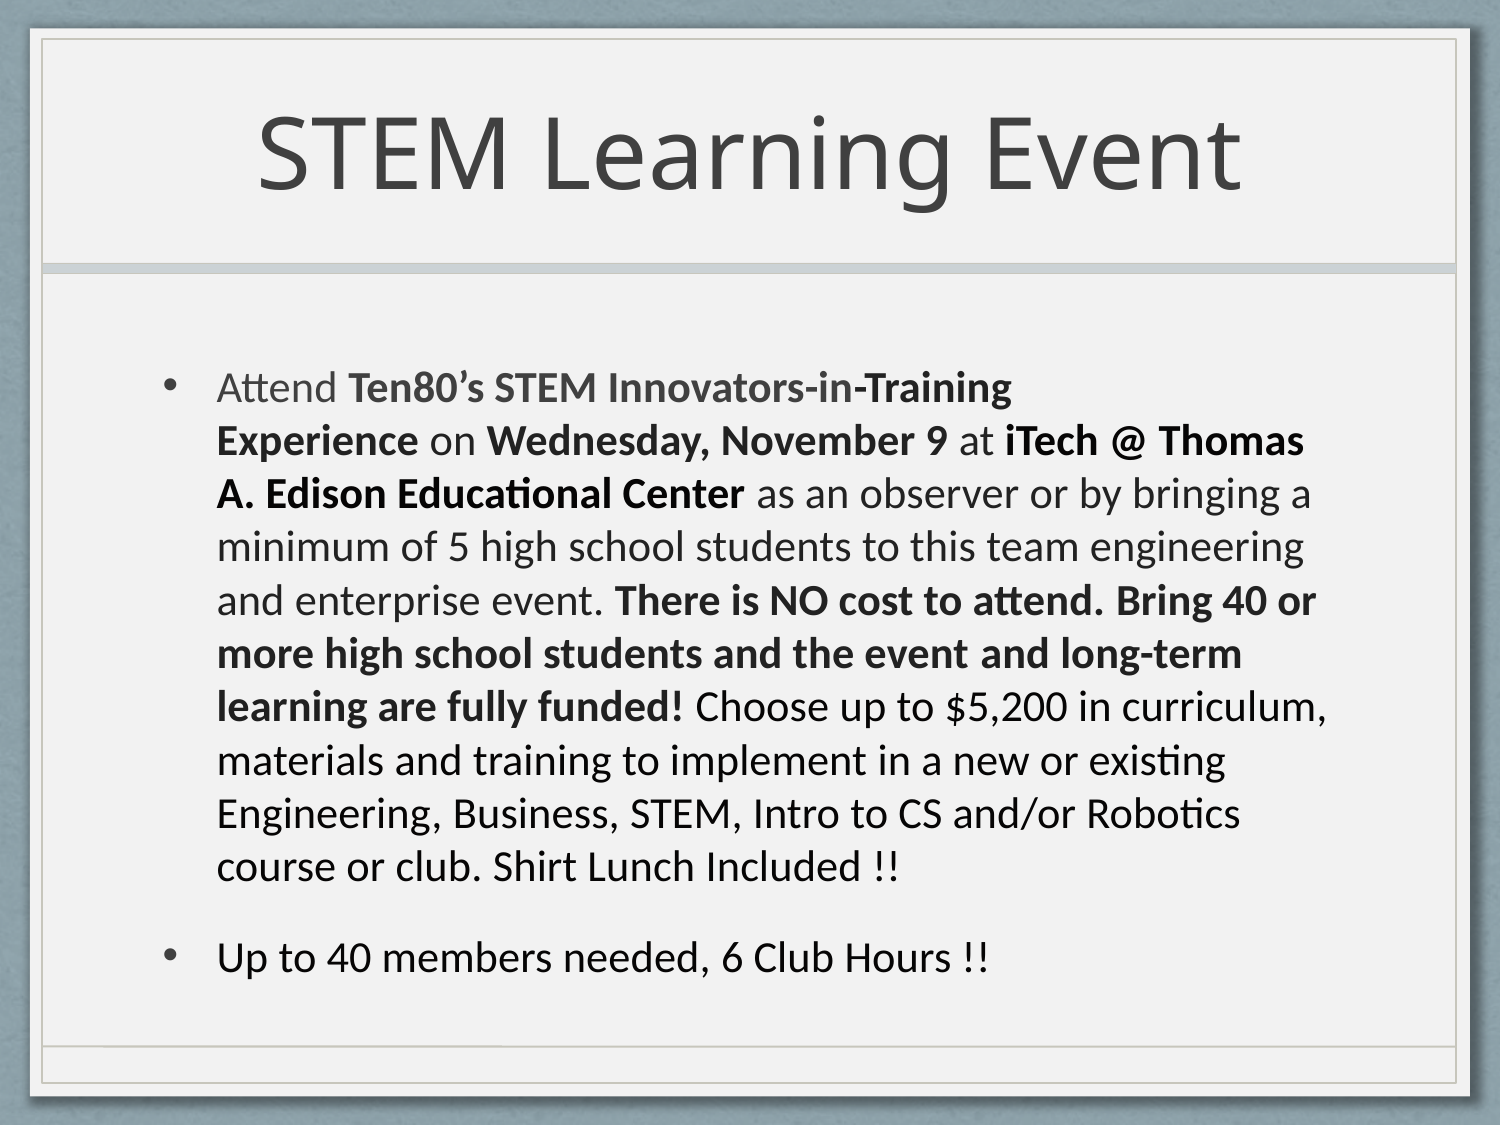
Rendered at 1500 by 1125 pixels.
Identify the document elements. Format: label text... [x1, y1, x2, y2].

list Attend Ten80’s STEM Innovators-in-Training Experience on Wednesday, November 9 at iTech @ Thomas A. Edison Educational Center as an observer or by bringing a minimum of 5 high school students to this team engineering and enterprise event. There is NO cost to attend. Bring 40 or more high school students and the event and long-term learning are fully funded! Choose up to $5,200 in curriculum, materials and training to implement in a new or existing Engineering, Business, STEM, Intro to CS and/or Robotics course or club. Shirt Lunch Included !! Up to 40 members needed, 6 Club Hours !! [147, 350, 1353, 995]
title STEM Learning Event [147, 40, 1353, 260]
